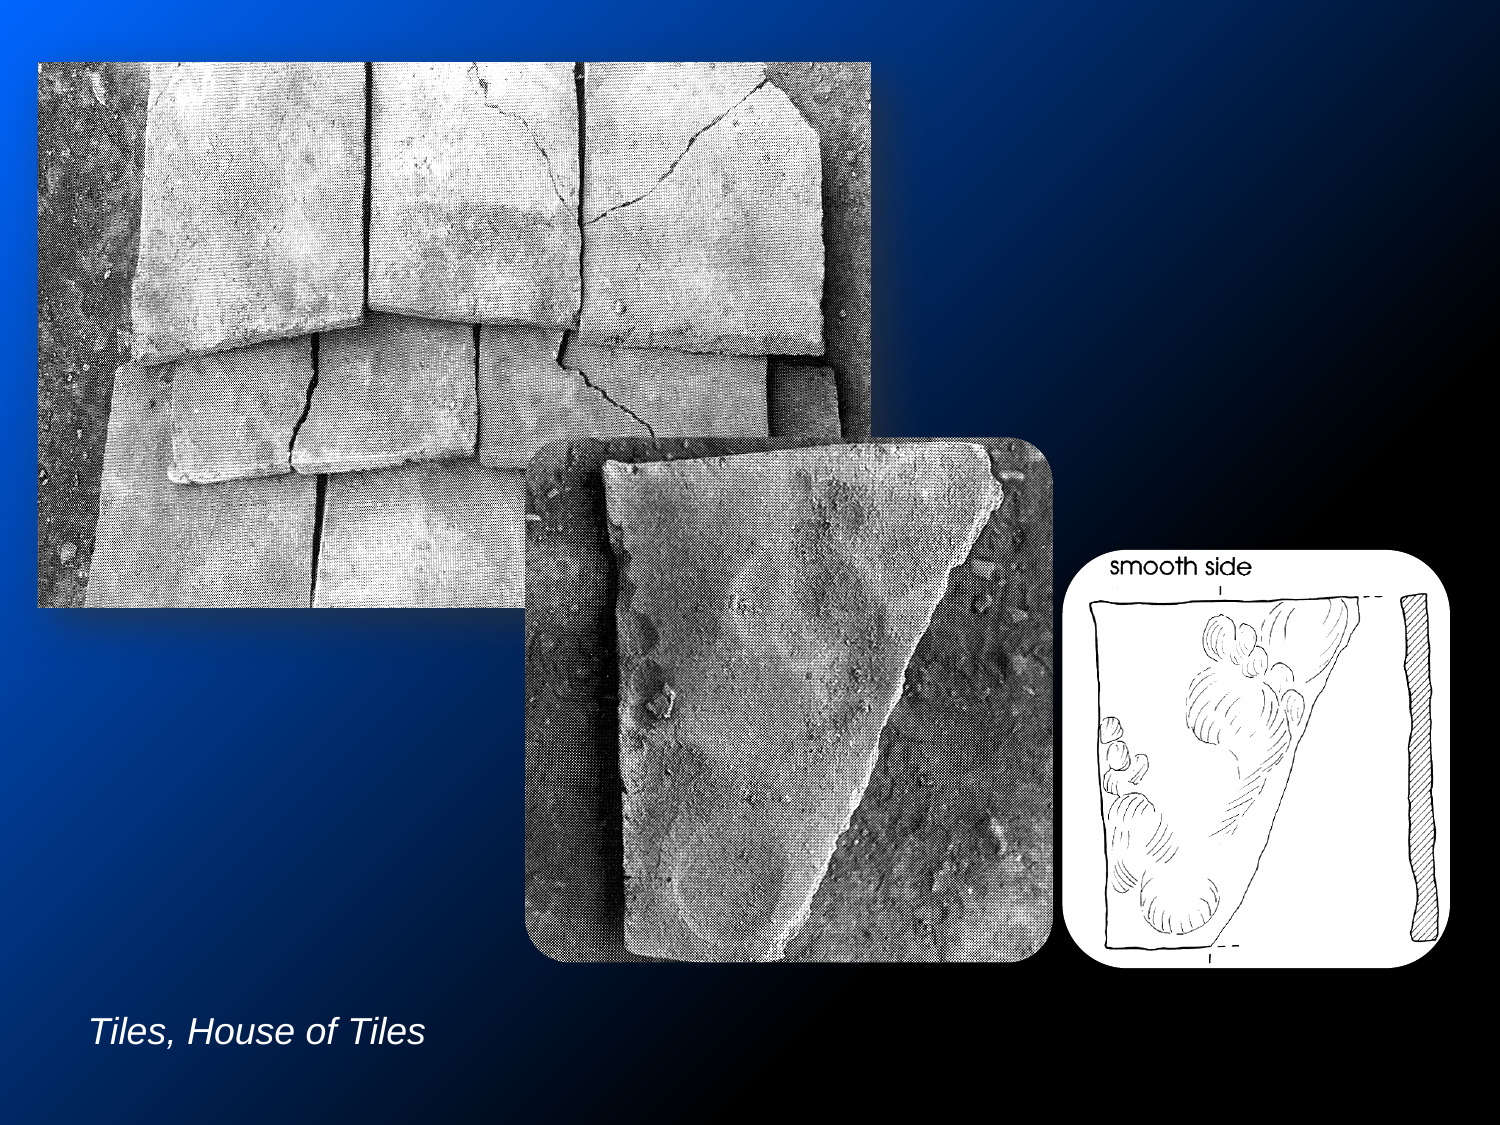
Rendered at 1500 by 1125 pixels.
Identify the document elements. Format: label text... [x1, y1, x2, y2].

picture [37, 62, 872, 608]
text_box Tiles, House of Tiles [62, 999, 488, 1060]
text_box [524, 437, 1451, 969]
